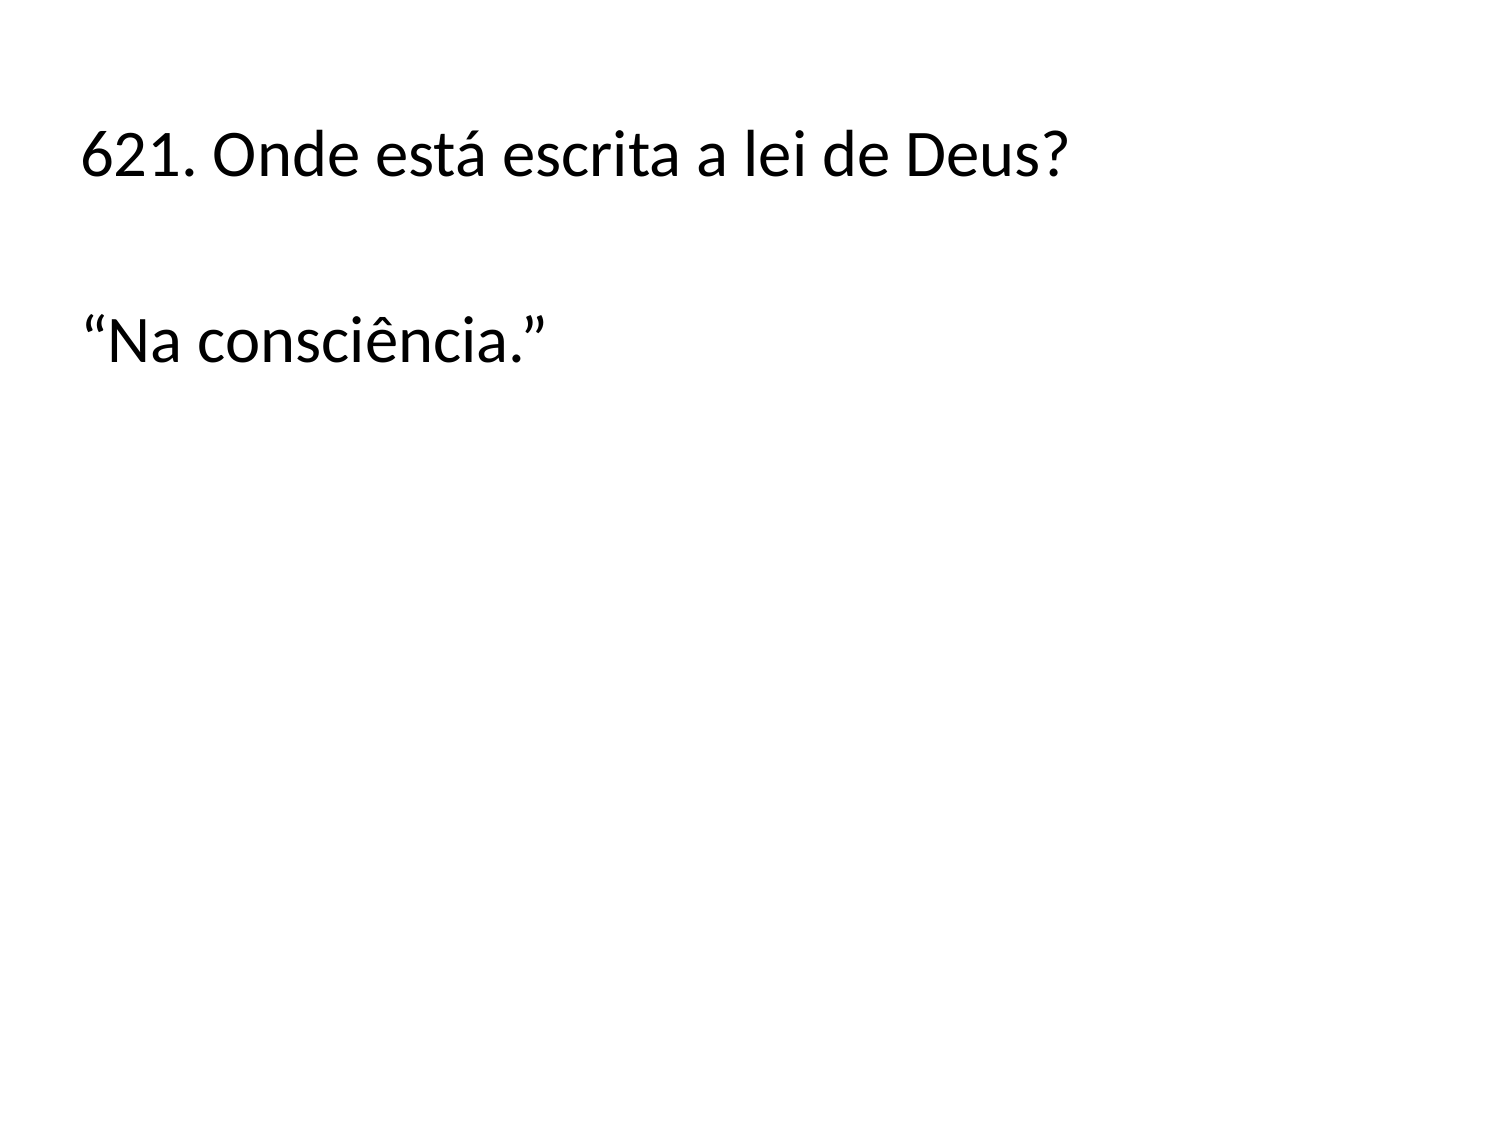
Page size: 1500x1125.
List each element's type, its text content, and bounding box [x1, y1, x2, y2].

list 621. Onde está escrita a lei de Deus? “Na consciência.” [64, 101, 1415, 845]
